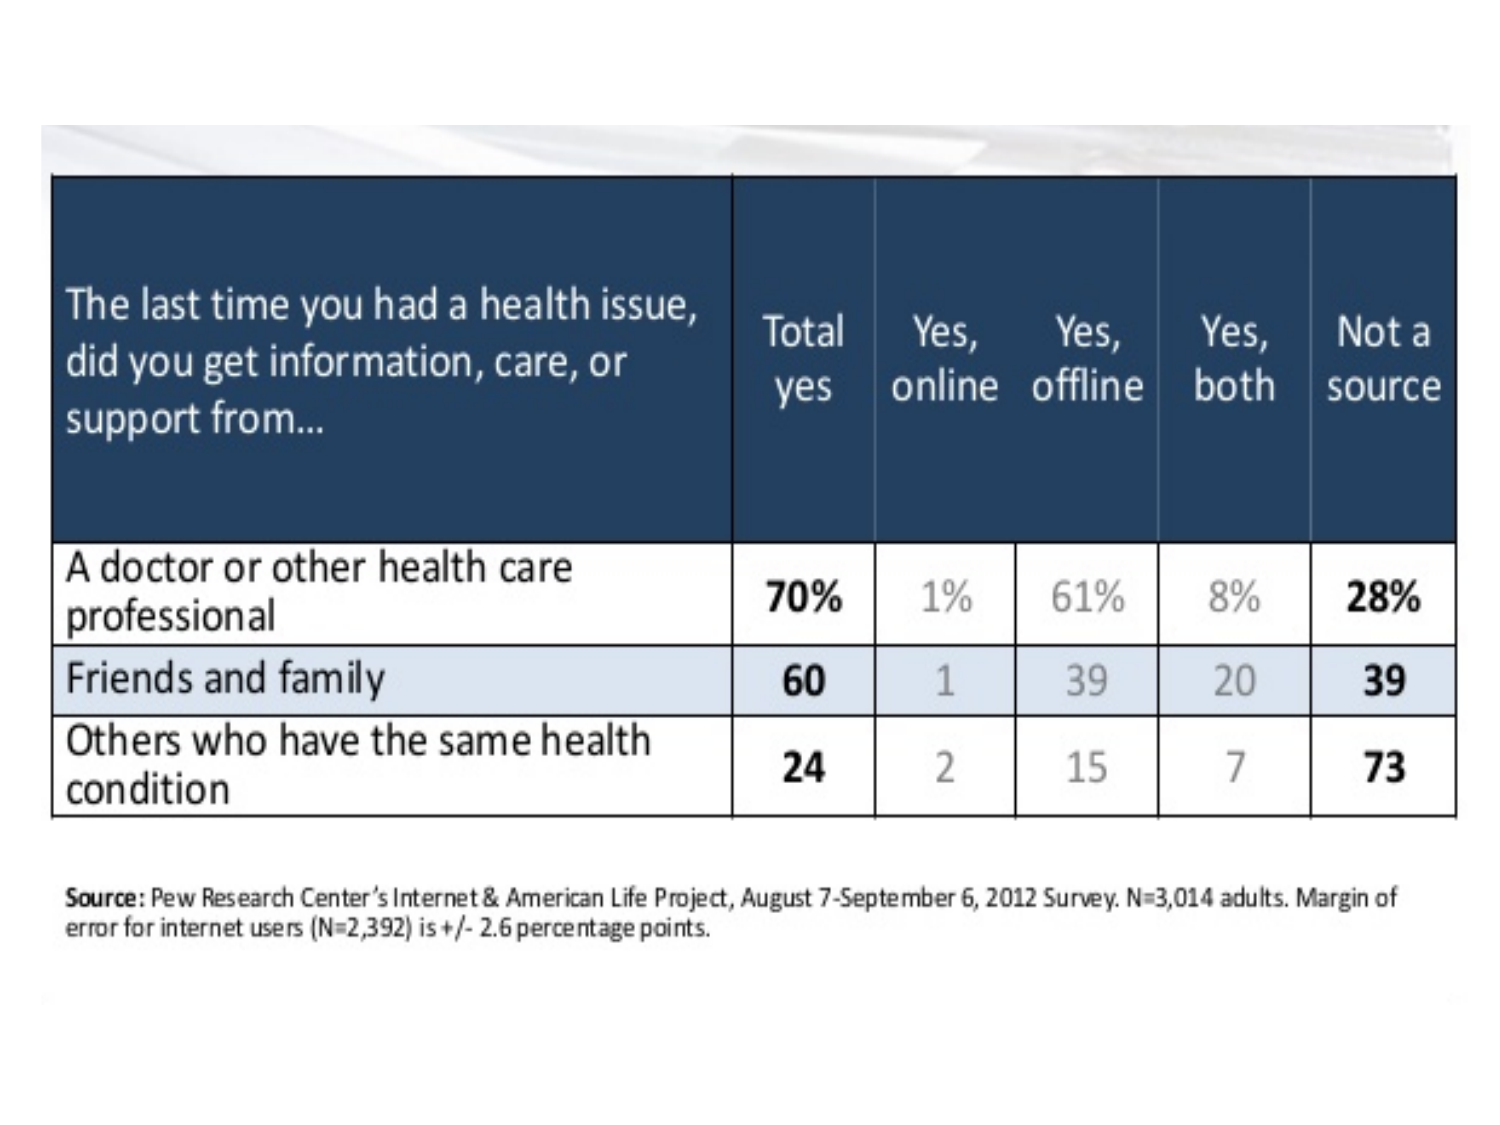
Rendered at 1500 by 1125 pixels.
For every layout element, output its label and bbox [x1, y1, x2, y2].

list [41, 125, 1471, 1006]
